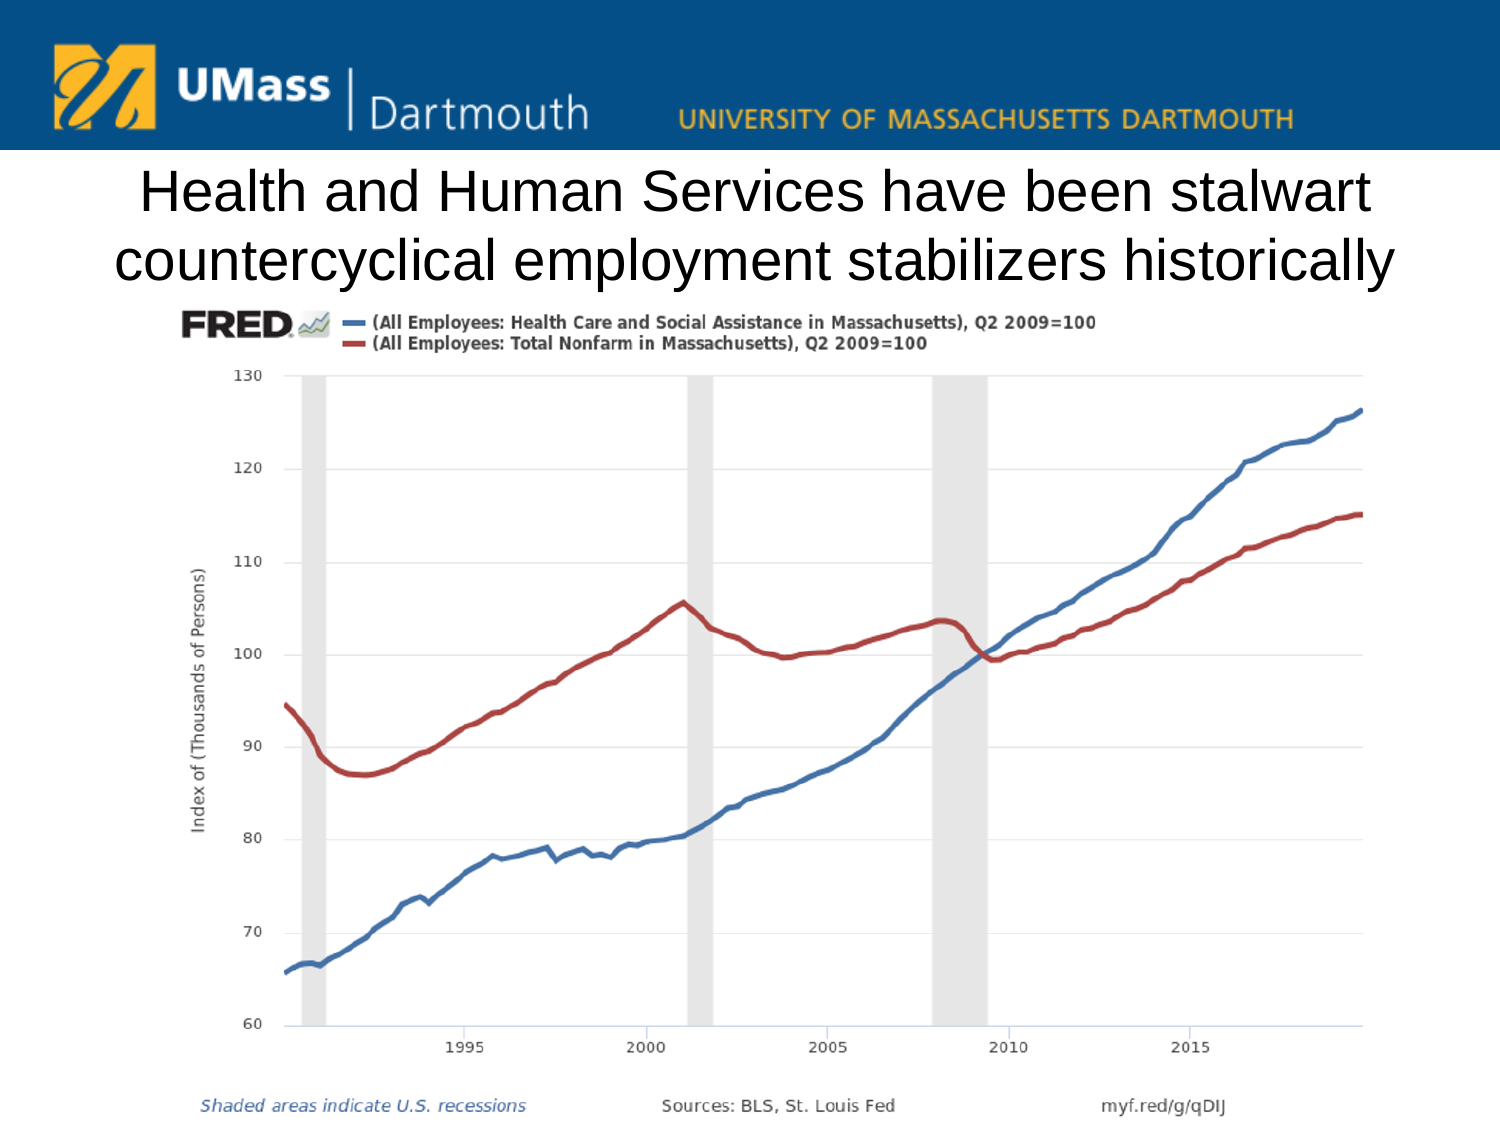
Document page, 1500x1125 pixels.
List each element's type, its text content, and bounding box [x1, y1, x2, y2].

title Health and Human Services have been stalwart countercyclical employment stabilizers historically [0, 162, 1500, 283]
picture [166, 294, 1391, 1121]
